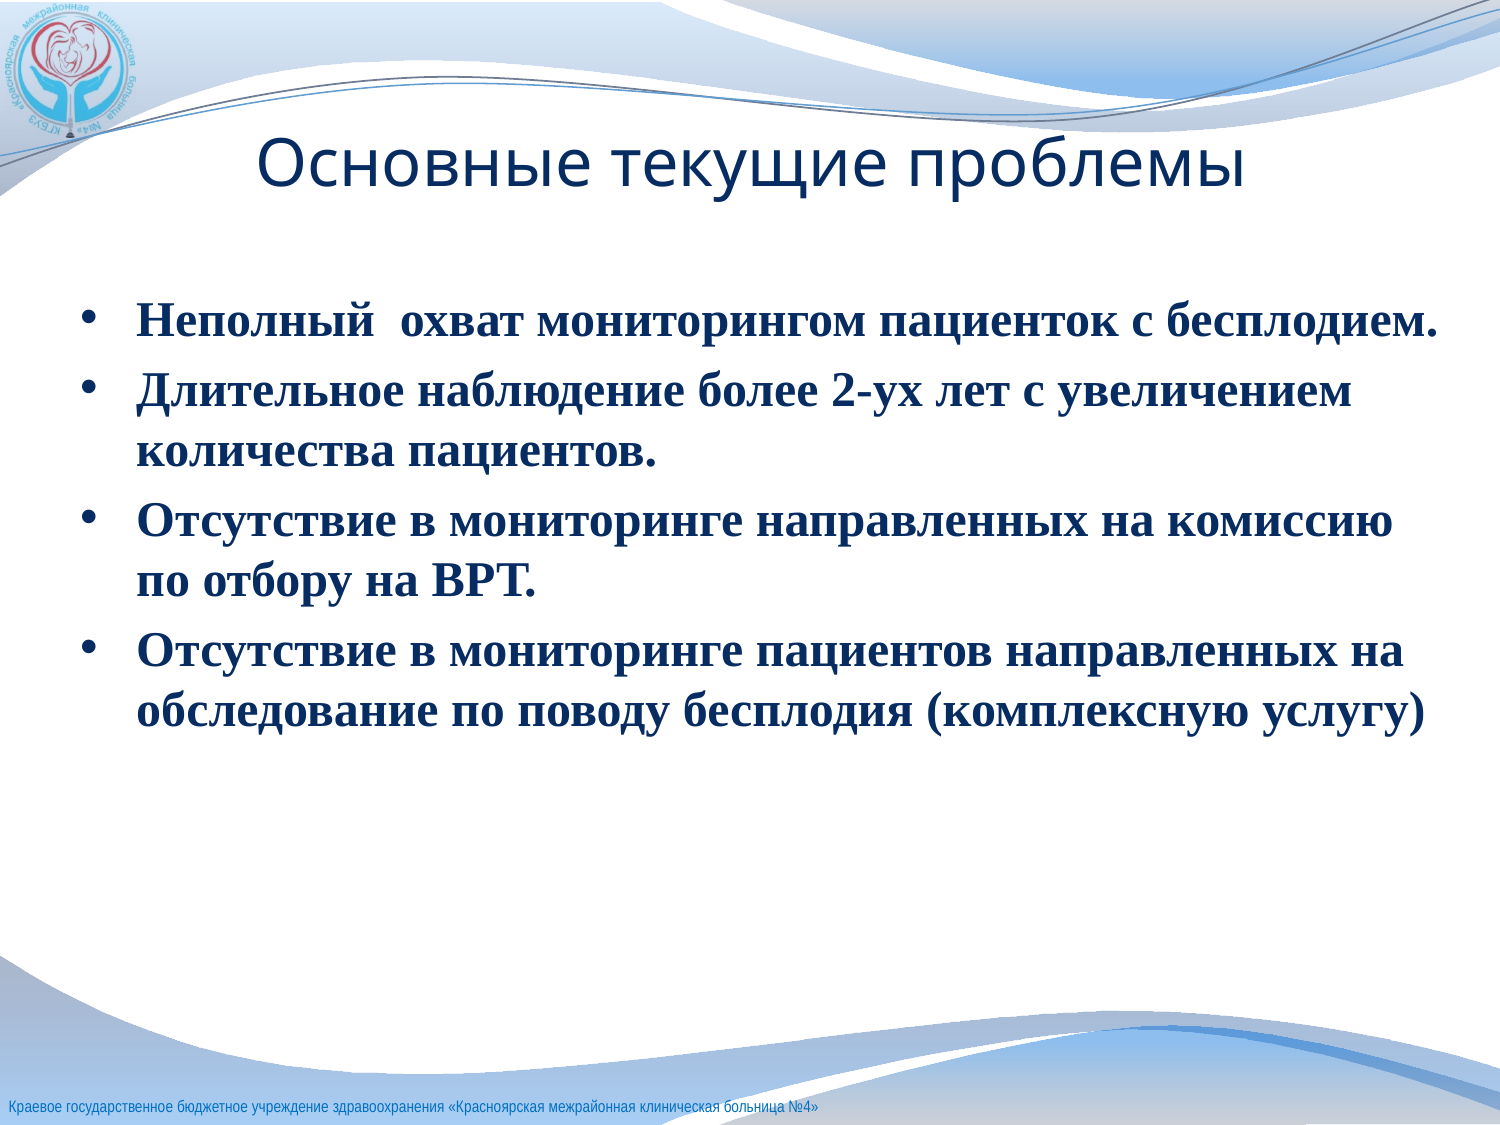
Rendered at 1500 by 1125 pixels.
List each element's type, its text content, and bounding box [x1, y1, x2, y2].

list Неполный охват мониторингом пациенток с бесплодием. Длительное наблюдение более 2-ух лет с увеличением количества пациентов. Отсутствие в мониторинге направленных на комиссию по отбору на ВРТ. Отсутствие в мониторинге пациентов направленных на обследование по поводу бесплодия (комплексную услугу) [64, 278, 1459, 1022]
table_cell Сосновоборская ГБ [5, 3, 136, 8]
title Основные текущие проблемы [76, 66, 1427, 254]
